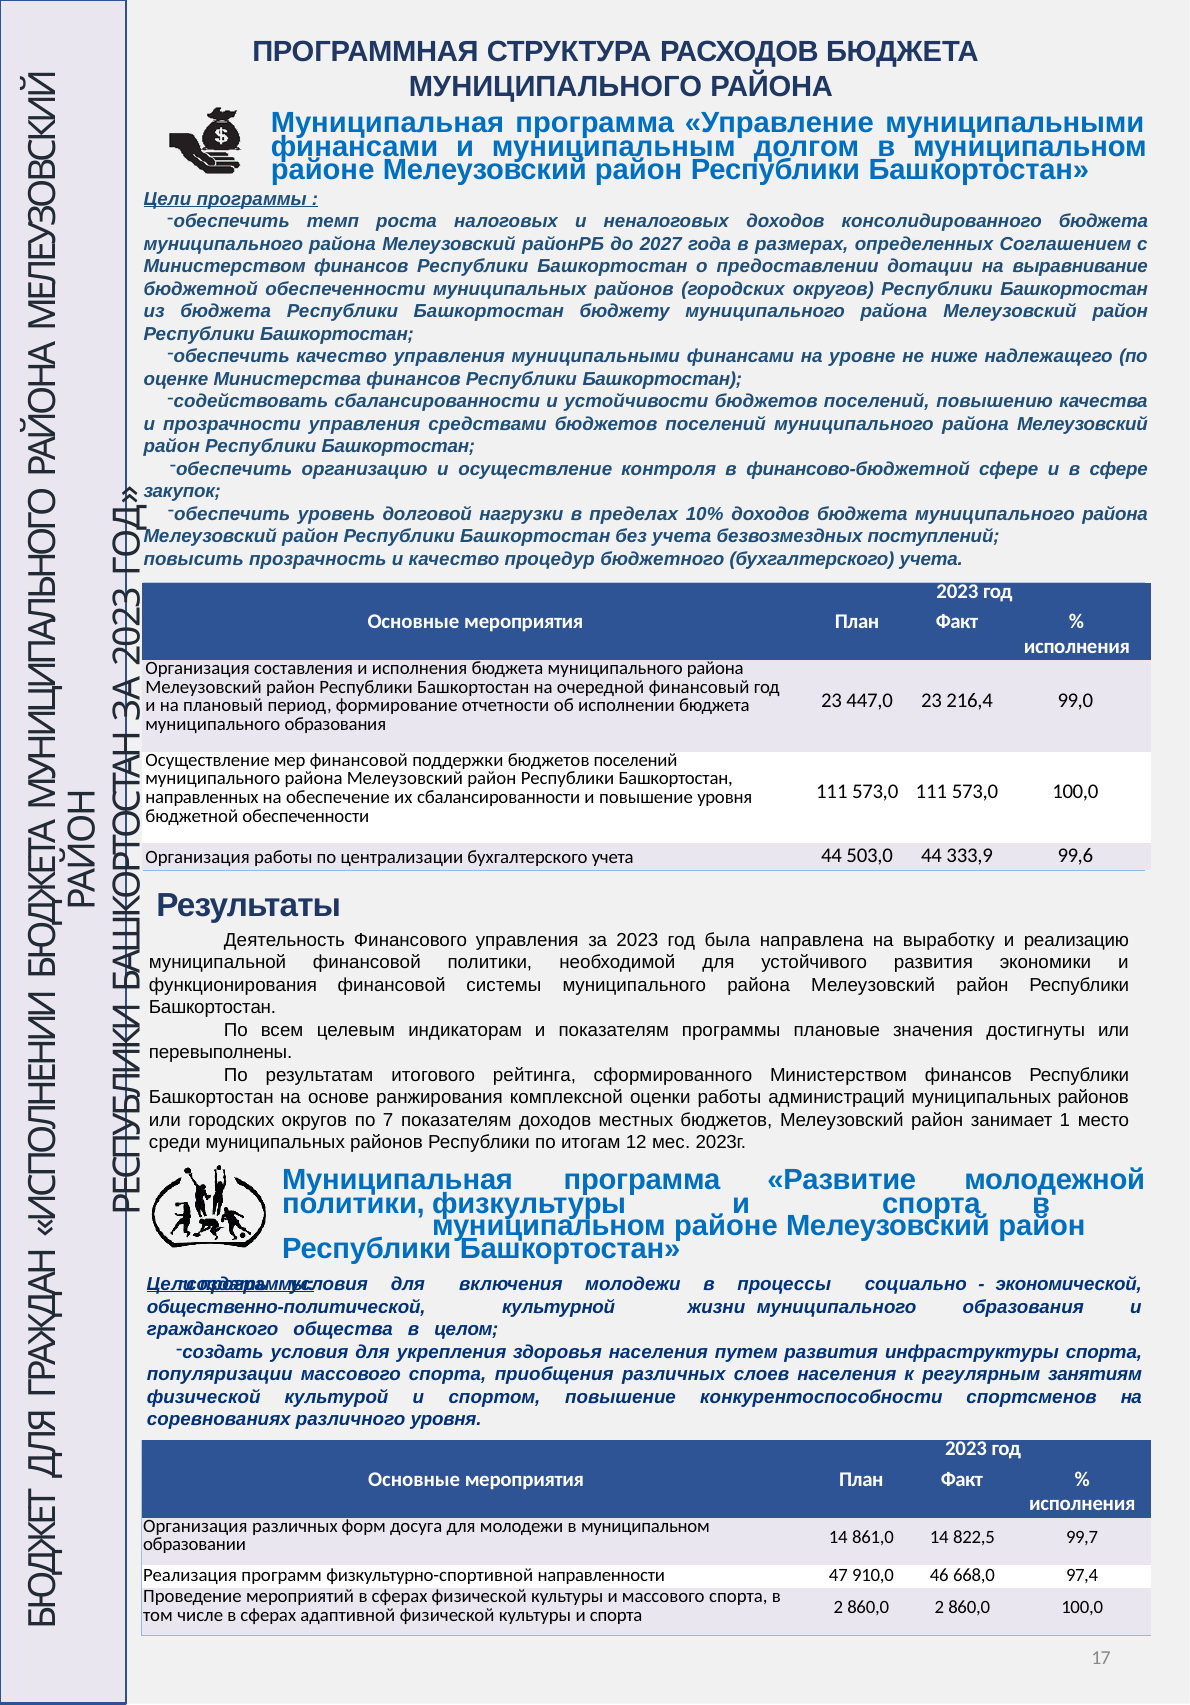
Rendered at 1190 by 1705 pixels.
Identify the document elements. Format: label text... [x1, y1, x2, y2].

text_box финансами и муниципальным долгом в муниципальном районе Мелеузовский район Республики Башкортостан» Цели программы : обеспечить темп роста налоговых и неналоговых доходов консолидированного бюджета муниципального района Мелеузовский районРБ до 2027 года в размерах, определенных Соглашением с Министерством финансов Республики Башкортостан о предоставлении дотации на выравнивание бюджетной обеспеченности муниципальных районов (городских округов) Республики Башкортостан из бюджета Республики Башкортостан бюджету муниципального района Мелеузовский район Республики Башкортостан; обеспечить качество управления муниципальными финансами на уровне не ниже надлежащего (по оценке Министерства финансов Республики Башкортостан); содействовать сбалансированности и устойчивости бюджетов поселений, повышению качества и прозрачности управления средствами бюджетов поселений муниципального района Мелеузовский район Республики Башкортостан; обеспечить организацию и осуществление контроля в финансово-бюджетной сфере и в сфере закупок; обеспечить уровень долговой нагрузки в пределах 10% доходов бюджета муниципального района Мелеузовский район Республики Башкортостан без учета безвозмездных поступлений; повысить прозрачность и качество процедур бюджетного (бухгалтерского) учета. [141, 124, 1154, 569]
table_header [1145, 583, 1151, 612]
text_box 17 [1089, 1644, 1114, 1669]
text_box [0, 0, 128, 1705]
text_box Результаты [154, 881, 350, 924]
picture [143, 582, 1145, 871]
text_box Деятельность Финансового управления за 2023 год была направлена на выработку и реализацию муниципальной финансовой политики, необходимой для устойчивого развития экономики и функционирования финансовой системы муниципального района Мелеузовский район Республики Башкортостан. По всем целевым индикаторам и показателям программы плановые значения достигнуты или перевыполнены. По результатам итогового рейтинга, сформированного Министерством финансов Республики Башкортостан на основе ранжирования комплексной оценки работы администраций муниципальных районов или городских округов по 7 показателям доходов местных бюджетов, Мелеузовский район занимает 1 место среди муниципальных районов Республики по итогам 12 мес. 2023г. [146, 925, 1130, 1153]
picture [141, 1440, 1152, 1636]
text_box Муниципальная программа «Развитие молодежной [280, 1157, 1147, 1180]
picture [155, 98, 255, 178]
text_box ПРОГРАММНАЯ СТРУКТУРА РАСХОДОВ БЮДЖЕТА МУНИЦИПАЛЬНОГО РАЙОНА [250, 29, 993, 102]
text_box создать условия для включения молодежи в процессы социально - экономической, общественно-политической, культурной жизни муниципального образования и гражданского общества в целом; создать условия для укрепления здоровья населения путем развития инфраструктуры спорта, популяризации массового спорта, приобщения различных слоев населения к регулярным занятиям физической культурой и спортом, повышение конкурентоспособности спортсменов на соревнованиях различного уровня. [144, 1269, 1143, 1430]
picture [151, 1165, 266, 1249]
text_box политики, физкультуры и спорта в муниципальном районе Мелеузовский район Республики Башкортостан» Цели программы: [144, 1180, 1147, 1294]
text_box Муниципальная программа «Управление муниципальными [268, 101, 1154, 124]
